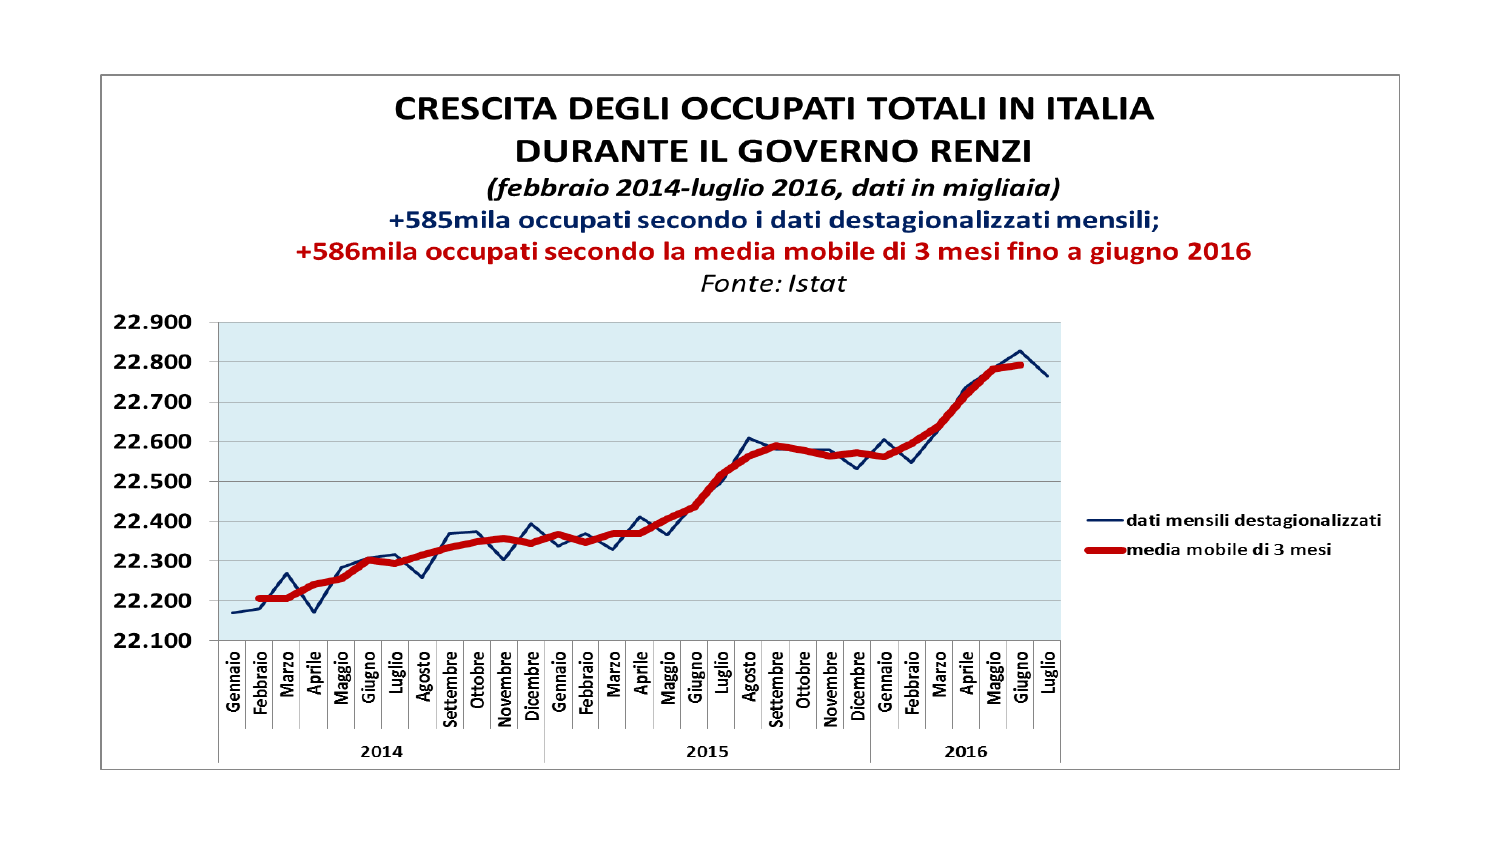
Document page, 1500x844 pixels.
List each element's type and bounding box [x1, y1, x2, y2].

picture [100, 74, 1400, 770]
